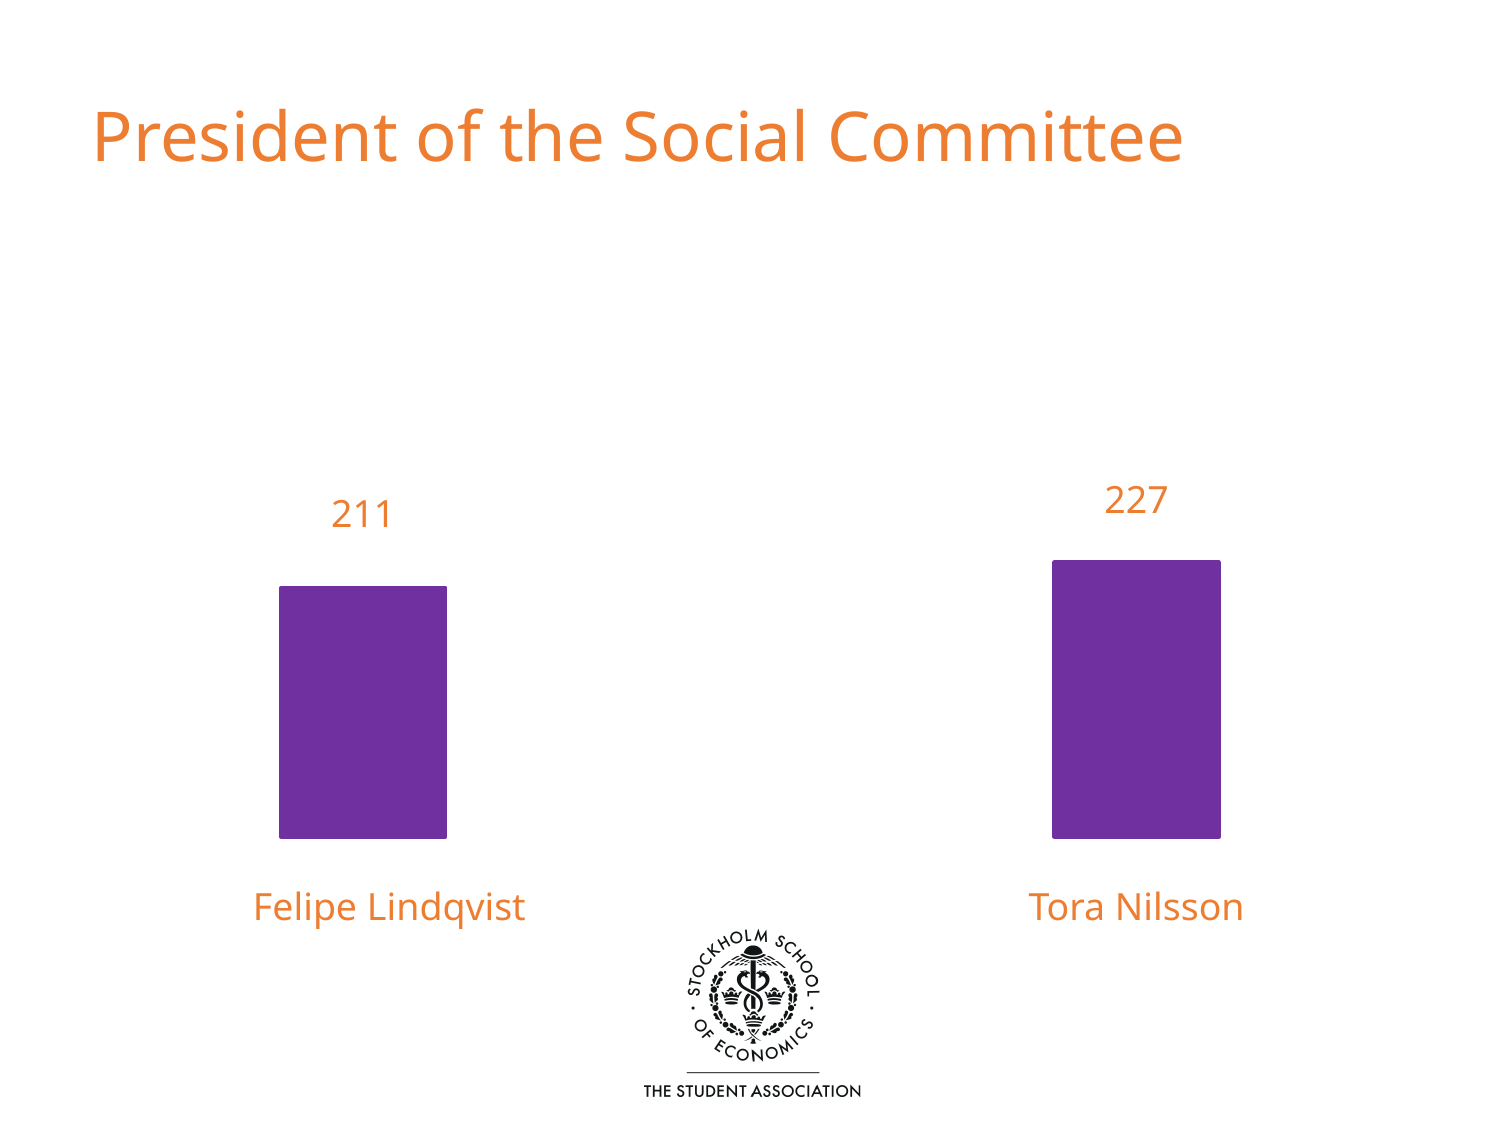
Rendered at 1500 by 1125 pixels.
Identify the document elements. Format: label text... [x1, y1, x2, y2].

text_box 211 [188, 474, 538, 550]
text_box [1052, 560, 1221, 839]
text_box Tora Nilsson [890, 868, 1383, 944]
title President of the Social Committee [76, 45, 1427, 233]
text_box Felipe Lindqvist [214, 868, 565, 944]
picture [623, 867, 881, 1125]
text_box [279, 586, 447, 839]
text_box 227 [961, 460, 1312, 536]
